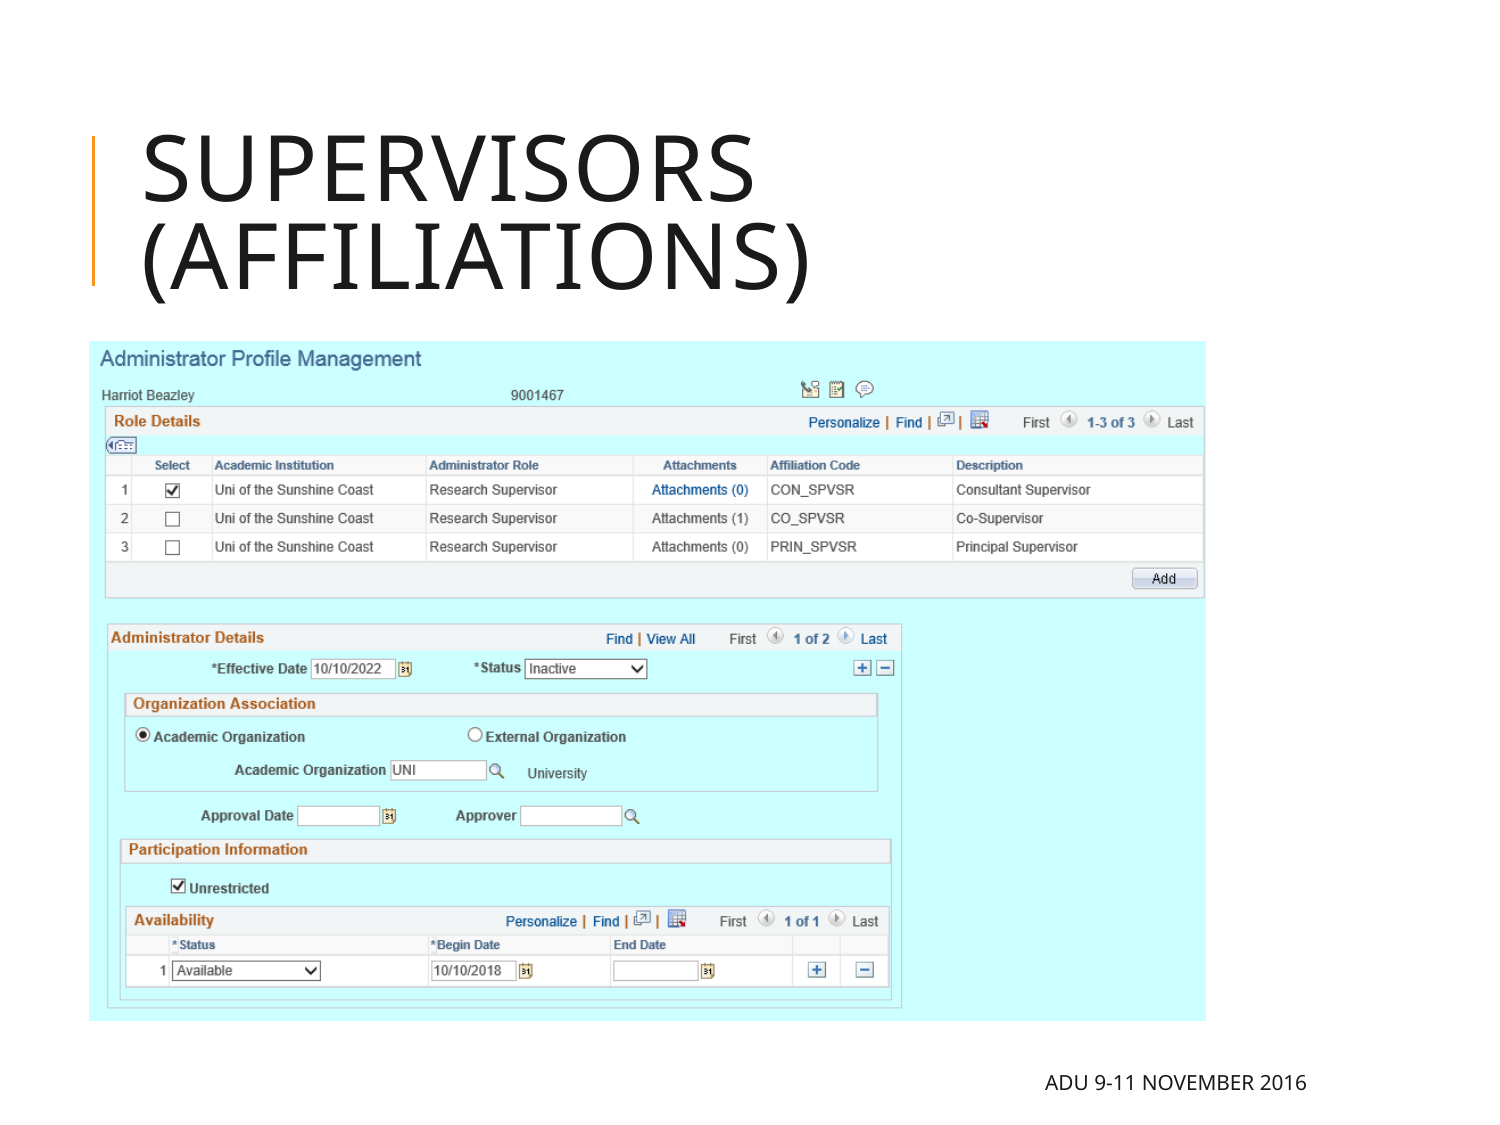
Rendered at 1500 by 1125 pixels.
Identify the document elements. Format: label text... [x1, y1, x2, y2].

picture [89, 341, 1206, 1021]
footer ADU 9-11 November 2016 [595, 1061, 1322, 1107]
title Supervisors (Affiliations) [126, 96, 1322, 342]
